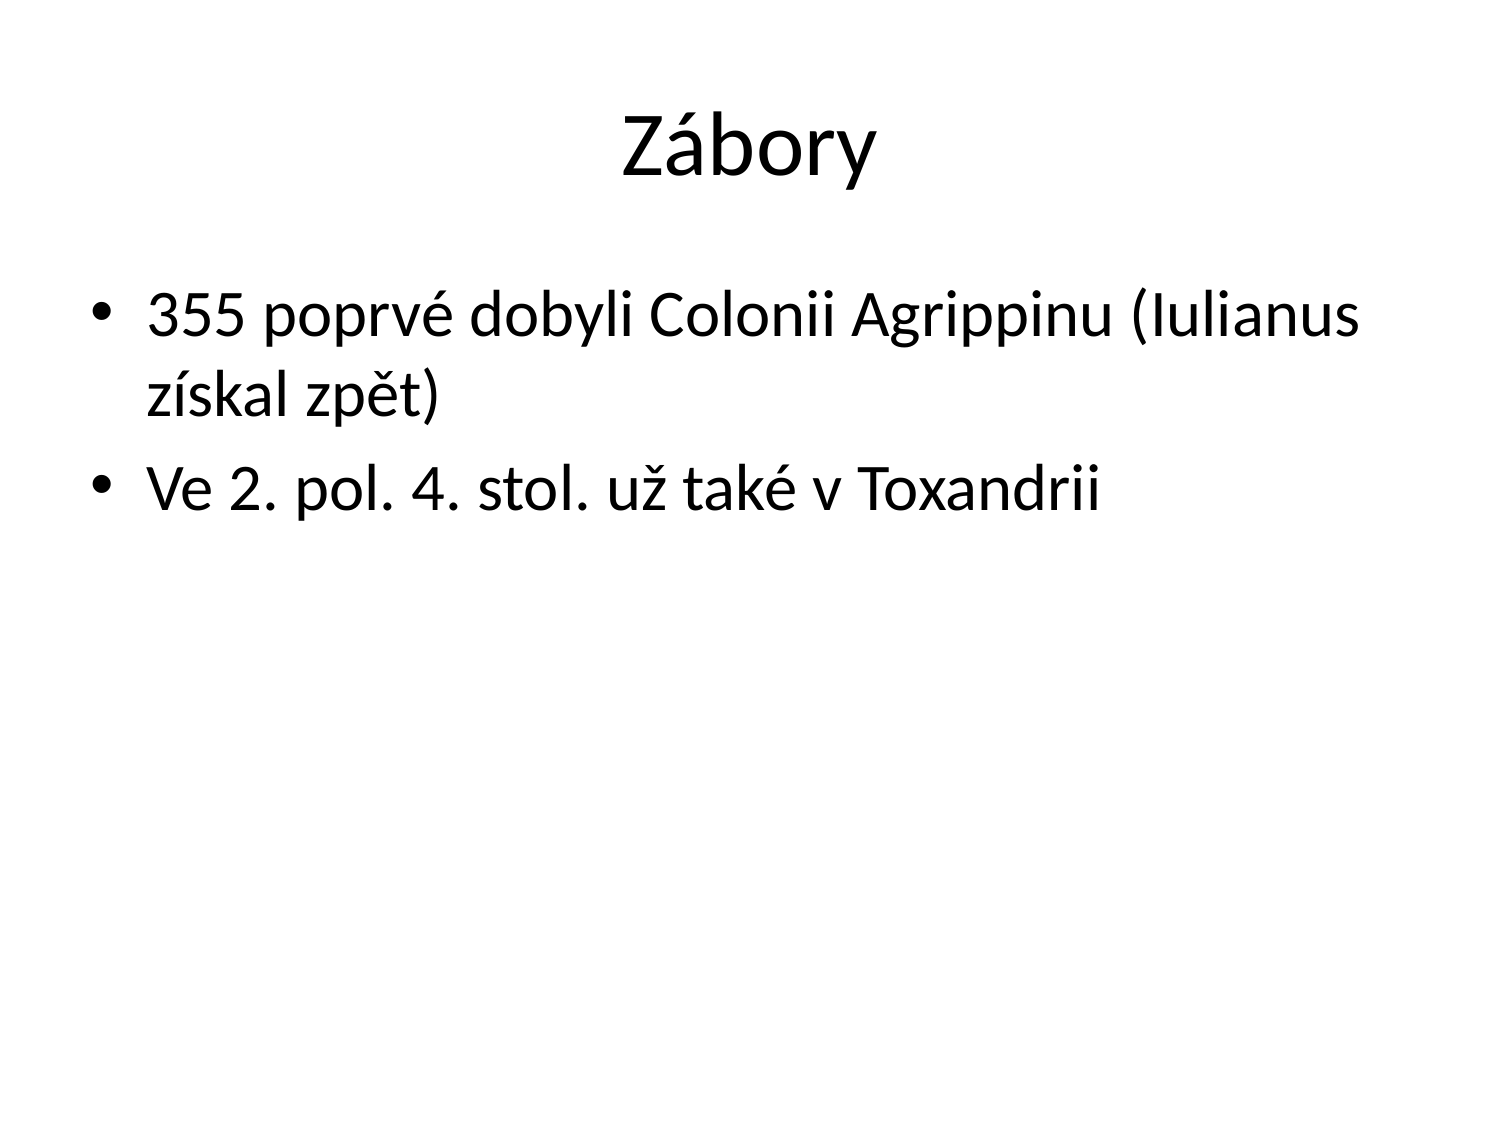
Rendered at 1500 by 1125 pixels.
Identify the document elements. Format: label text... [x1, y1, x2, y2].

list 355 poprvé dobyli Colonii Agrippinu (Iulianus získal zpět) Ve 2. pol. 4. stol. už také v Toxandrii [75, 262, 1425, 1005]
title Zábory [75, 45, 1425, 233]
